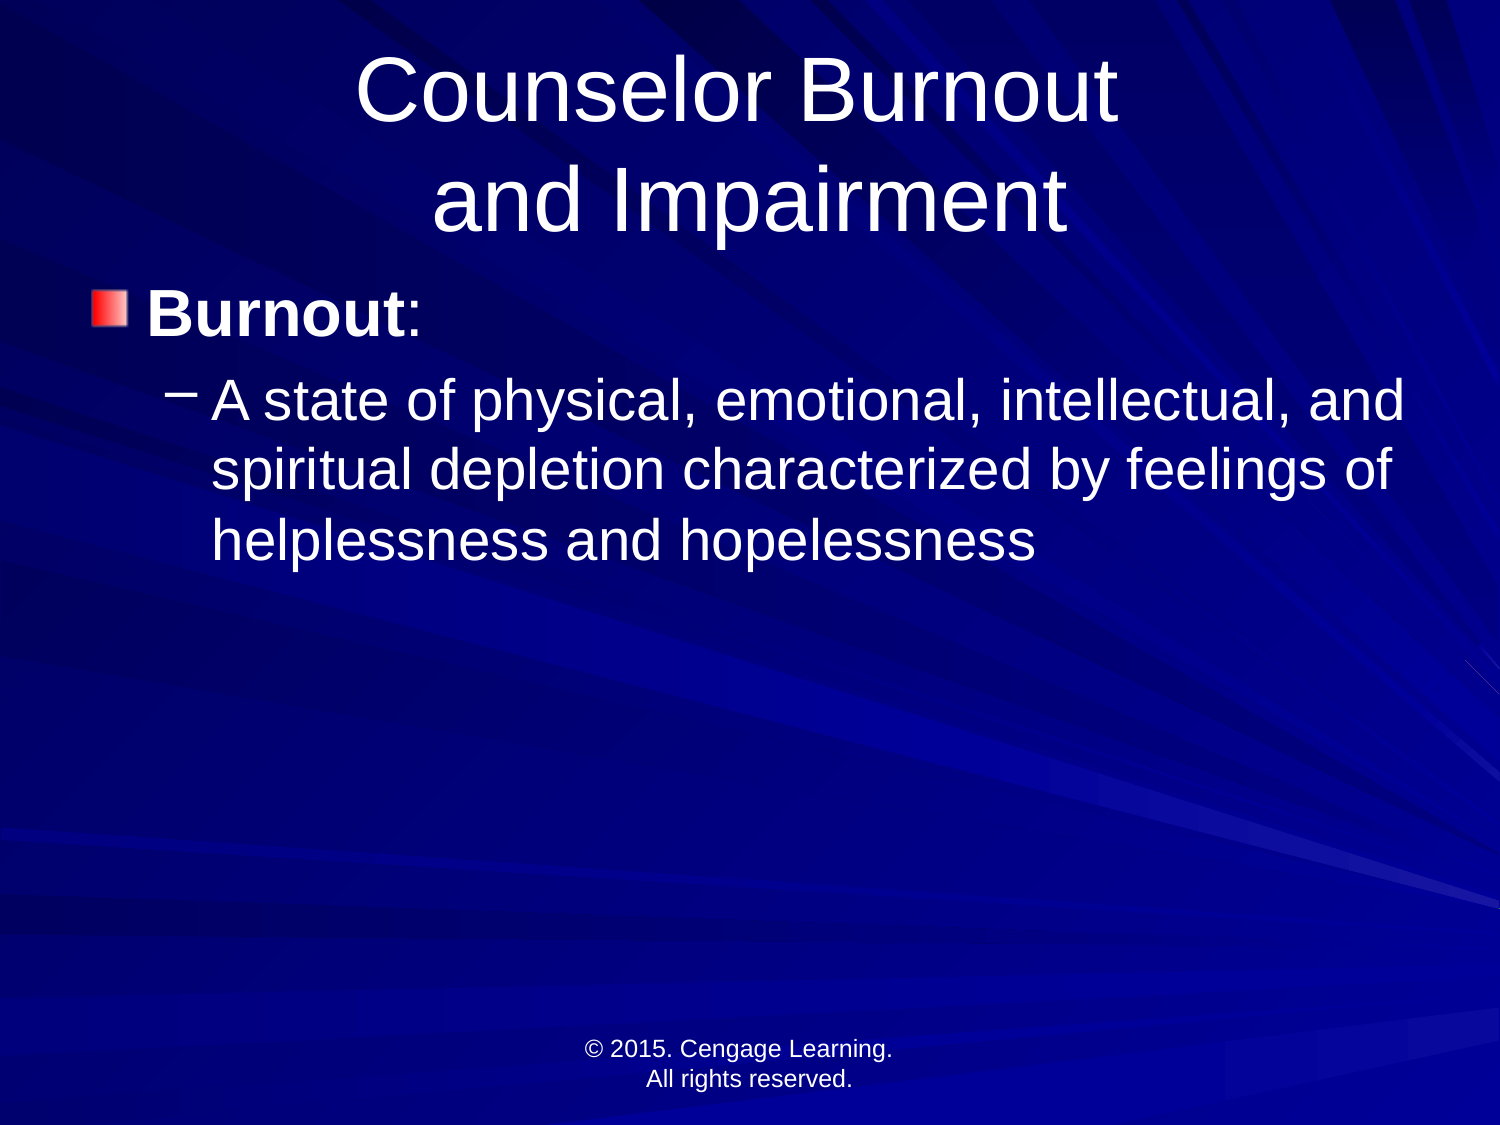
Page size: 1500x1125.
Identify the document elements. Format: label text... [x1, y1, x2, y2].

picture [90, 288, 132, 331]
footer © 2015. Cengage Learning. All rights reserved. [512, 1024, 988, 1101]
title Counselor Burnout and Impairment [74, 45, 1426, 234]
list Burnout: A state of physical, emotional, intellectual, and spiritual depletion characterized by feelings of helplessness and hopelessness [74, 262, 1426, 1006]
